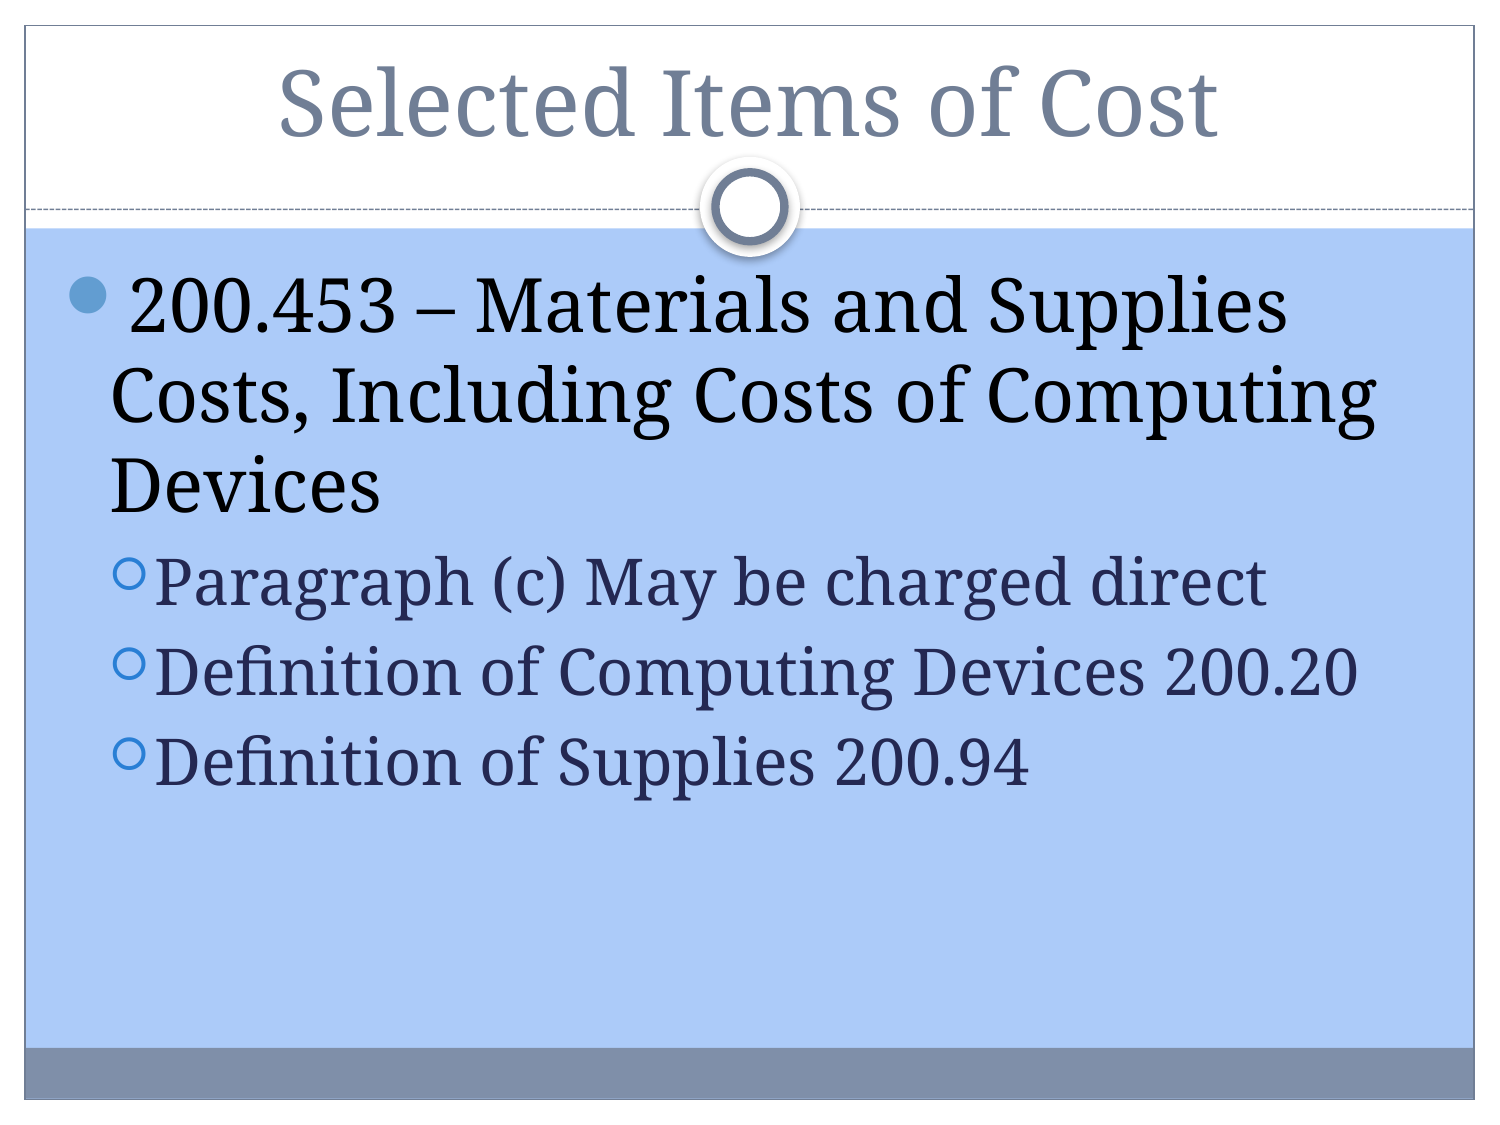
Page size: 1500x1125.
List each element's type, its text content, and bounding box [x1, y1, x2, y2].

list 200.453 – Materials and Supplies Costs, Including Costs of Computing Devices Paragraph (c) May be charged direct Definition of Computing Devices 200.20 Definition of Supplies 200.94 [49, 250, 1445, 1001]
title Selected Items of Cost [49, 37, 1450, 162]
